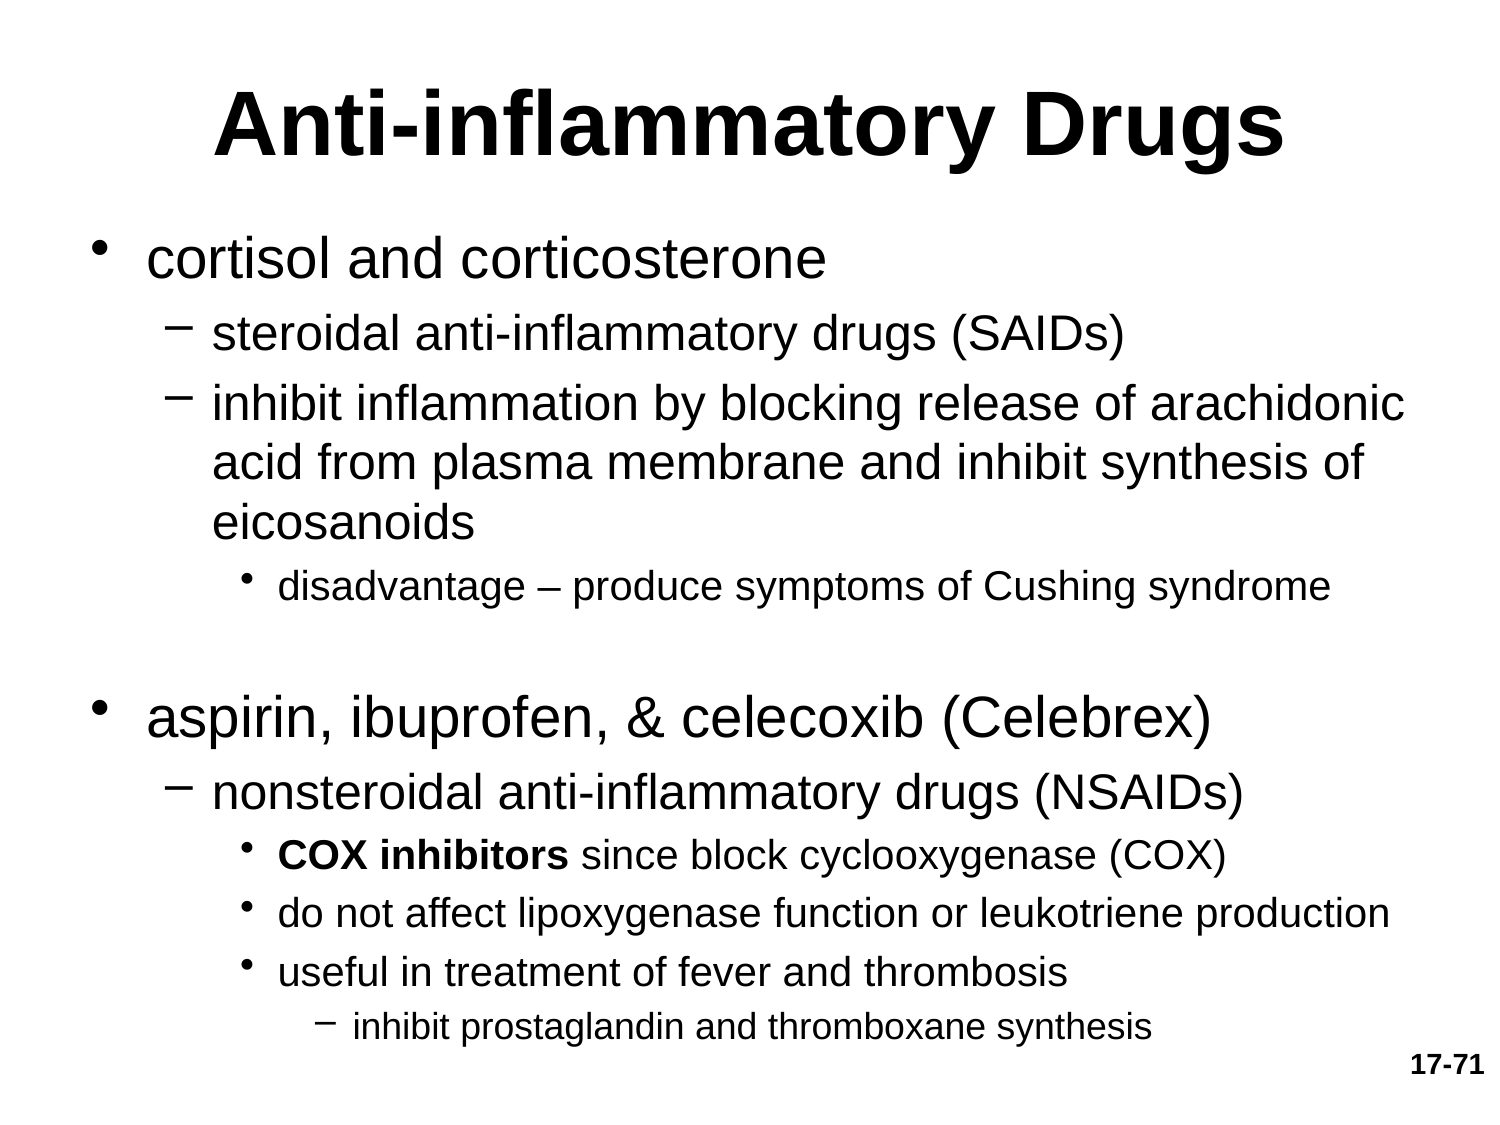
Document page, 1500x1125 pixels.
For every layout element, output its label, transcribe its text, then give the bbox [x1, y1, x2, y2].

title Anti-inflammatory Drugs [0, 12, 1500, 226]
slide_number 17-71 [1362, 1037, 1500, 1125]
list cortisol and corticosterone steroidal anti-inflammatory drugs (SAIDs) inhibit inflammation by blocking release of arachidonic acid from plasma membrane and inhibit synthesis of eicosanoids disadvantage – produce symptoms of Cushing syndrome aspirin, ibuprofen, & celecoxib (Celebrex) nonsteroidal anti-inflammatory drugs (NSAIDs) COX inhibitors since block cyclooxygenase (COX) do not affect lipoxygenase function or leukotriene production useful in treatment of fever and thrombosis inhibit prostaglandin and thromboxane synthesis [74, 212, 1476, 1101]
